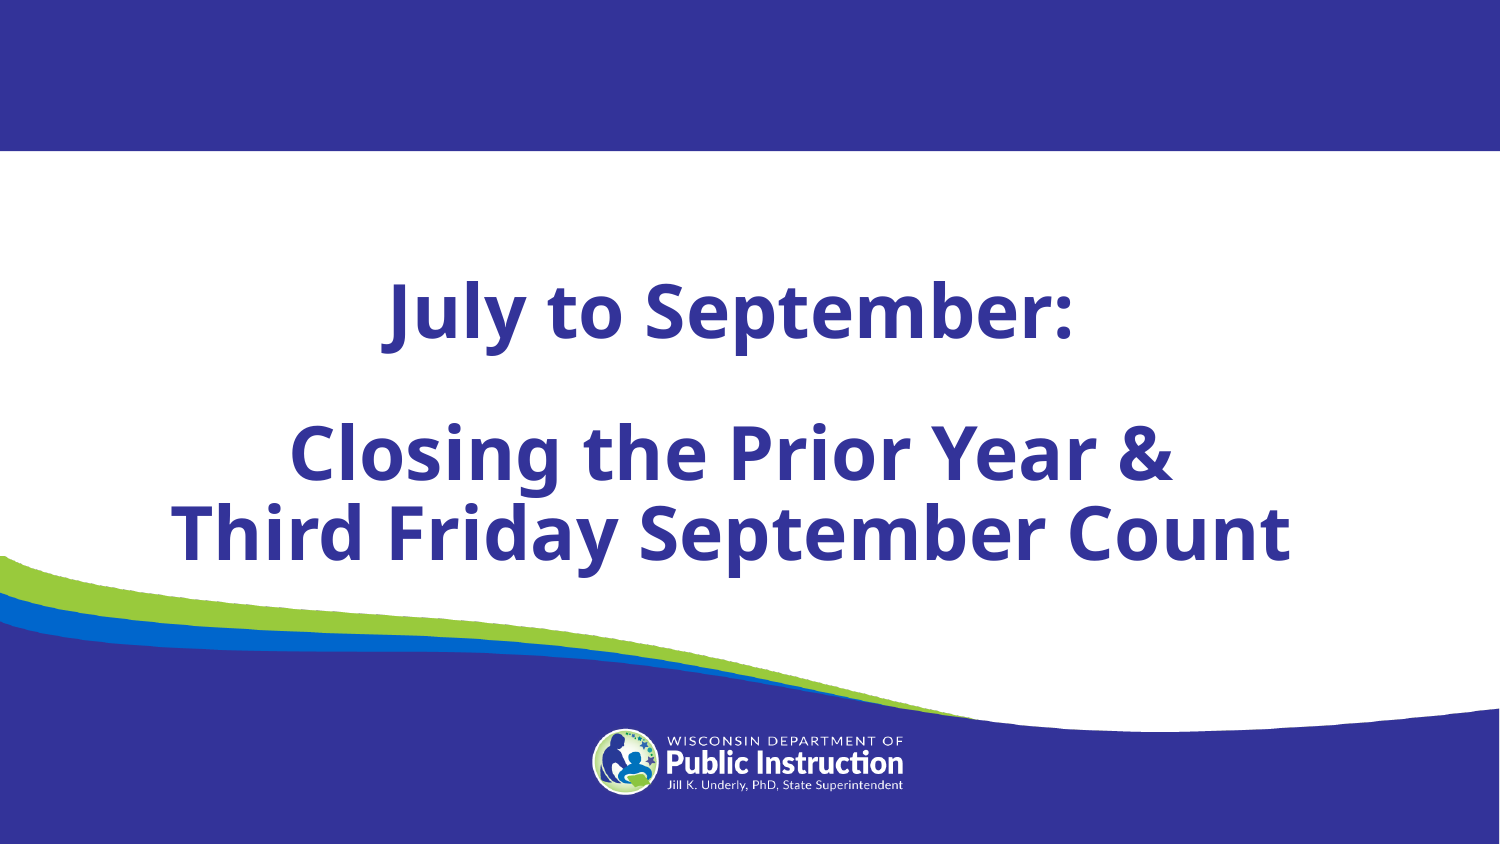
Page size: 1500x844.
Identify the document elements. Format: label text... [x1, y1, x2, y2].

list July to September: Closing the Prior Year & Third Friday September Count [26, 266, 1438, 609]
picture [0, 556, 1500, 844]
